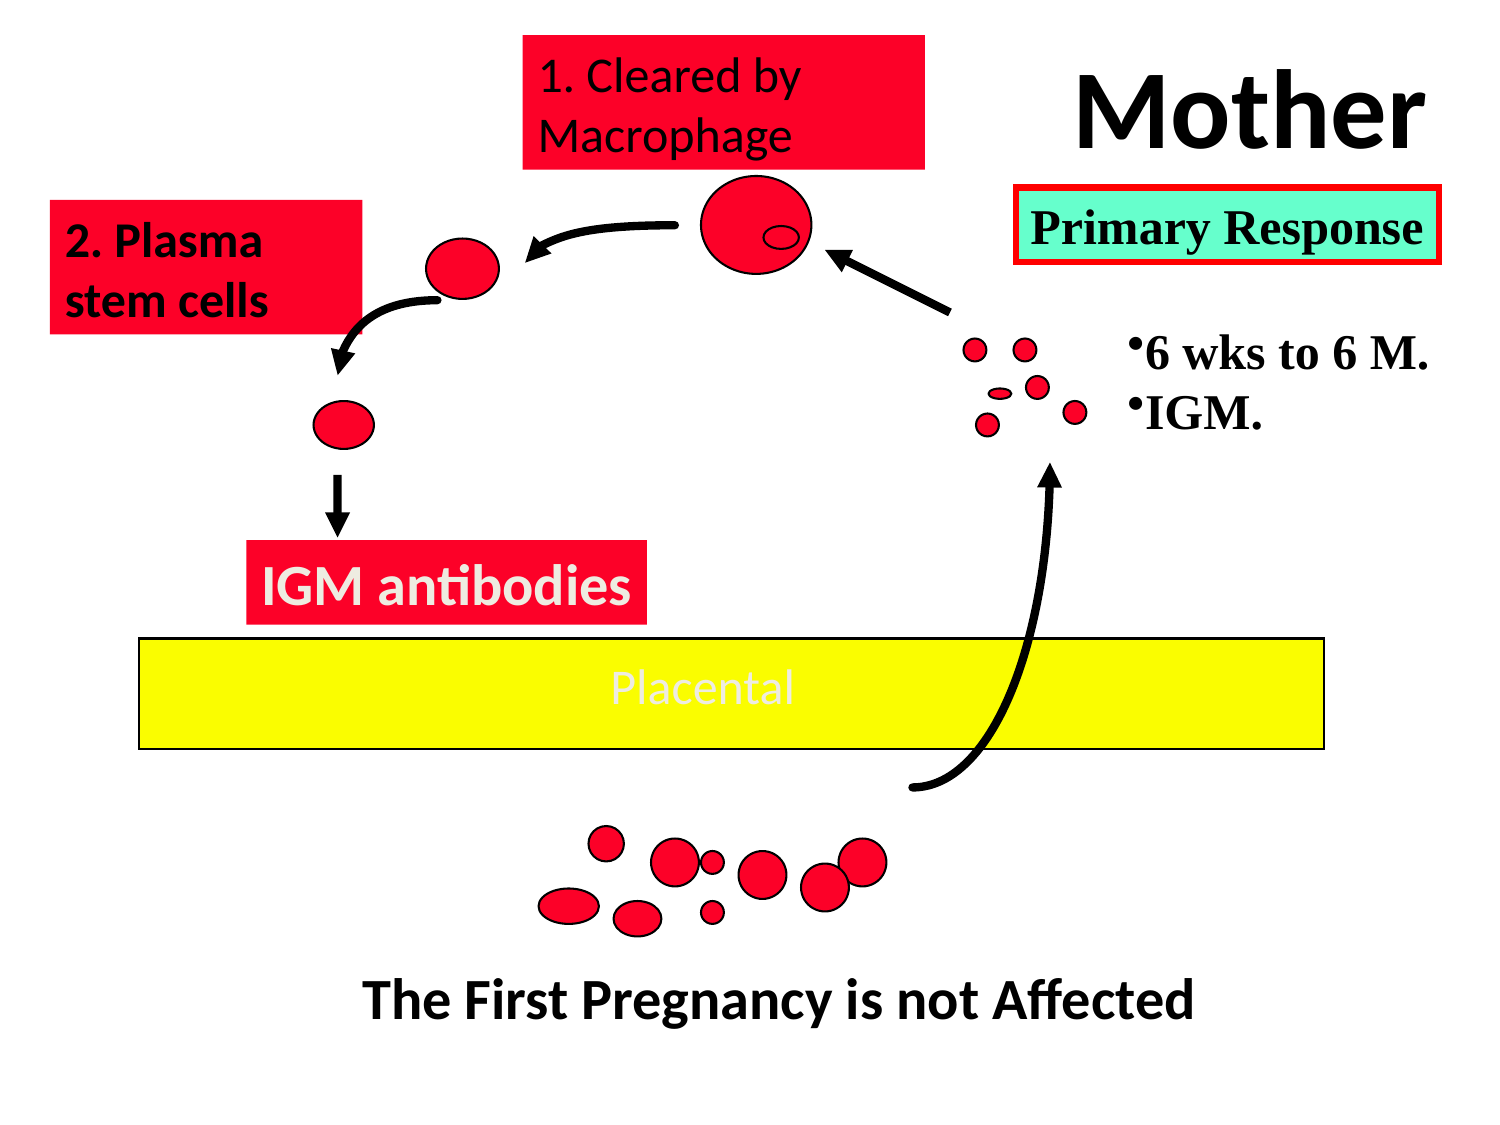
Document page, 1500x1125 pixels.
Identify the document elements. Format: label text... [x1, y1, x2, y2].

text_box [976, 413, 999, 437]
text_box [700, 175, 812, 274]
text_box [1025, 376, 1049, 399]
text_box [588, 826, 624, 862]
text_box [738, 851, 787, 899]
text_box [988, 388, 1012, 399]
text_box 1. Cleared by Macrophage [522, 35, 925, 170]
text_box [912, 462, 1057, 788]
text_box [313, 401, 374, 449]
text_box [963, 338, 987, 362]
text_box [801, 863, 849, 912]
text_box Mother [1057, 28, 1443, 179]
text_box [651, 838, 699, 887]
text_box Primary Response [1015, 187, 1439, 263]
text_box [763, 226, 799, 249]
text_box [613, 901, 662, 937]
text_box [838, 838, 887, 887]
text_box [980, 638, 1324, 749]
text_box Placental [595, 647, 811, 723]
text_box 6 wks to 6 M. IGM. [1112, 312, 1450, 448]
text_box [1013, 338, 1037, 362]
text_box [538, 888, 599, 924]
text_box [138, 638, 912, 749]
text_box [331, 474, 344, 538]
text_box IGM antibodies [246, 540, 647, 625]
text_box [332, 300, 438, 376]
text_box [426, 238, 499, 299]
text_box The First Pregnancy is not Affected [347, 953, 1211, 1039]
text_box [700, 850, 724, 874]
text_box 2. Plasma stem cells [49, 199, 363, 335]
text_box [825, 249, 951, 313]
text_box [700, 901, 724, 924]
text_box [525, 225, 676, 263]
text_box [1063, 400, 1087, 424]
